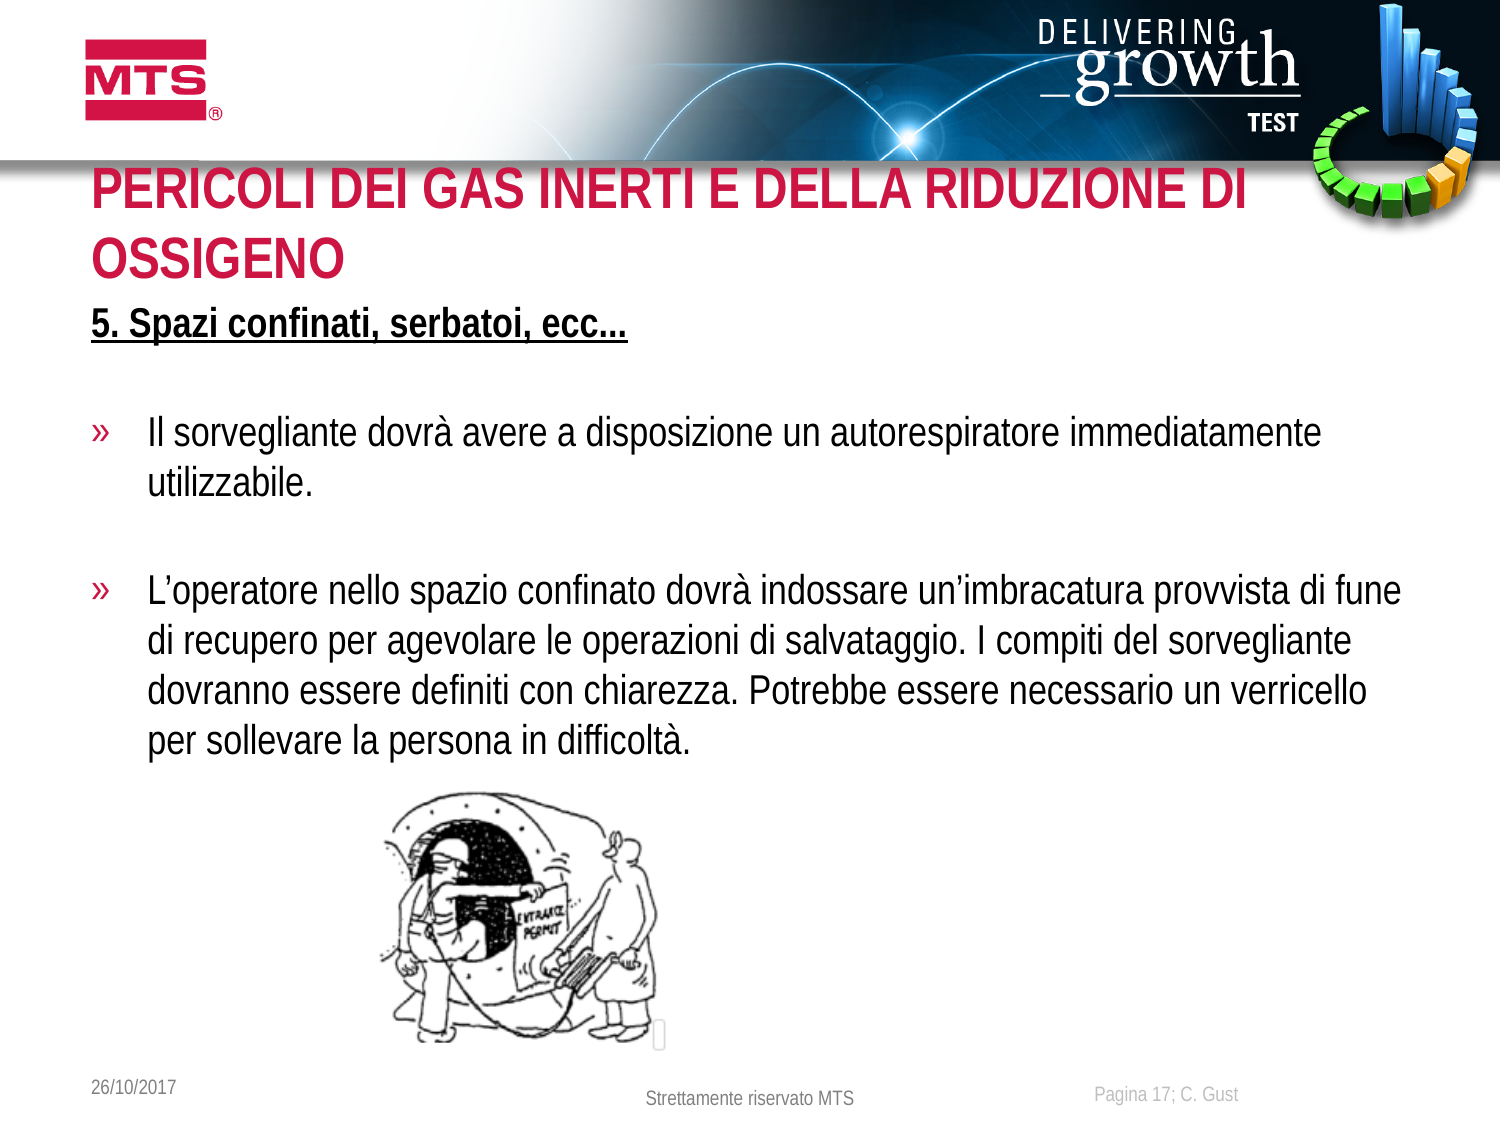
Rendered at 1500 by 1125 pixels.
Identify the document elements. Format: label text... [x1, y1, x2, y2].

picture [0, 0, 1500, 242]
slide_number Pagina 17; C. Gust [1079, 1072, 1430, 1114]
picture [377, 790, 697, 1054]
list 5. Spazi confinati, serbatoi, ecc... Il sorvegliante dovrà avere a disposizione un autorespiratore immediatamente utilizzabile. L’operatore nello spazio confinato dovrà indossare un’imbracatura provvista di fune di recupero per agevolare le operazioni di salvataggio. I compiti del sorvegliante dovranno essere definiti con chiarezza. Potrebbe essere necessario un verricello per sollevare la persona in difficoltà. [75, 260, 1432, 1054]
title PERICOLI DEI GAS INERTI E DELLA RIDUZIONE DI OSSIGENO [75, 180, 1430, 260]
text_box Strettamente riservato MTS [512, 1076, 988, 1115]
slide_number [75, 1065, 221, 1107]
